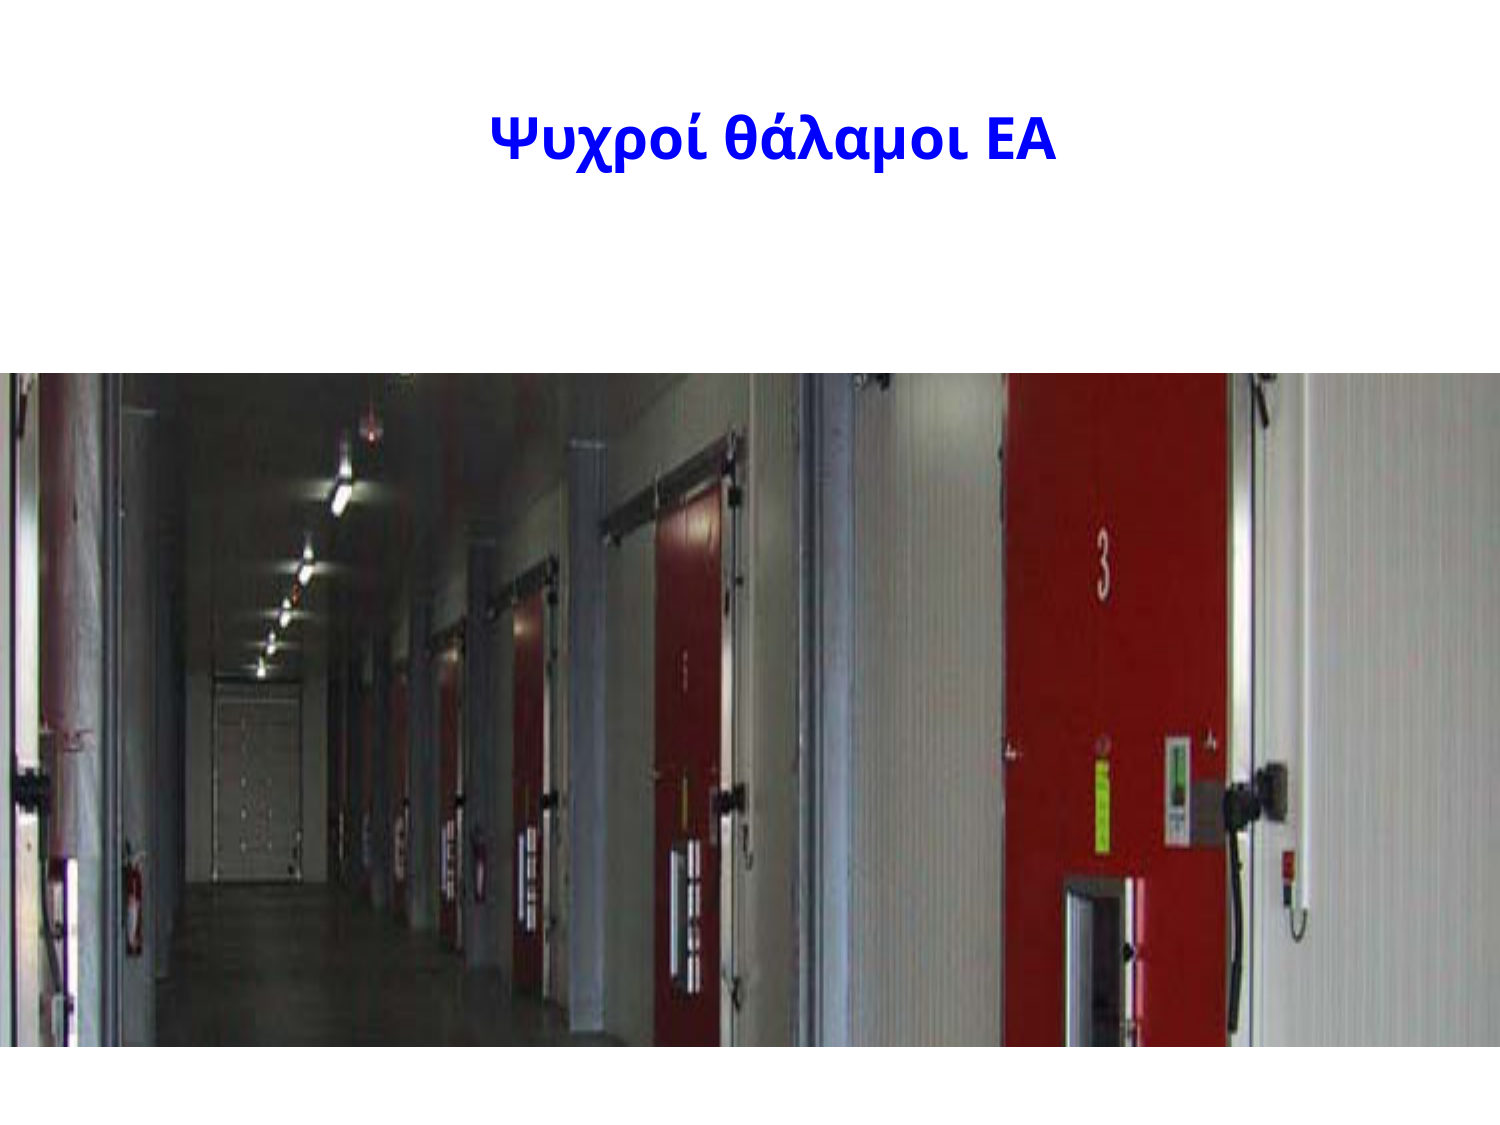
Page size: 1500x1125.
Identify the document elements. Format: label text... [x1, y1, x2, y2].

title Ψυχροί θάλαμοι ΕΑ [135, 42, 1411, 231]
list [0, 373, 1500, 1048]
